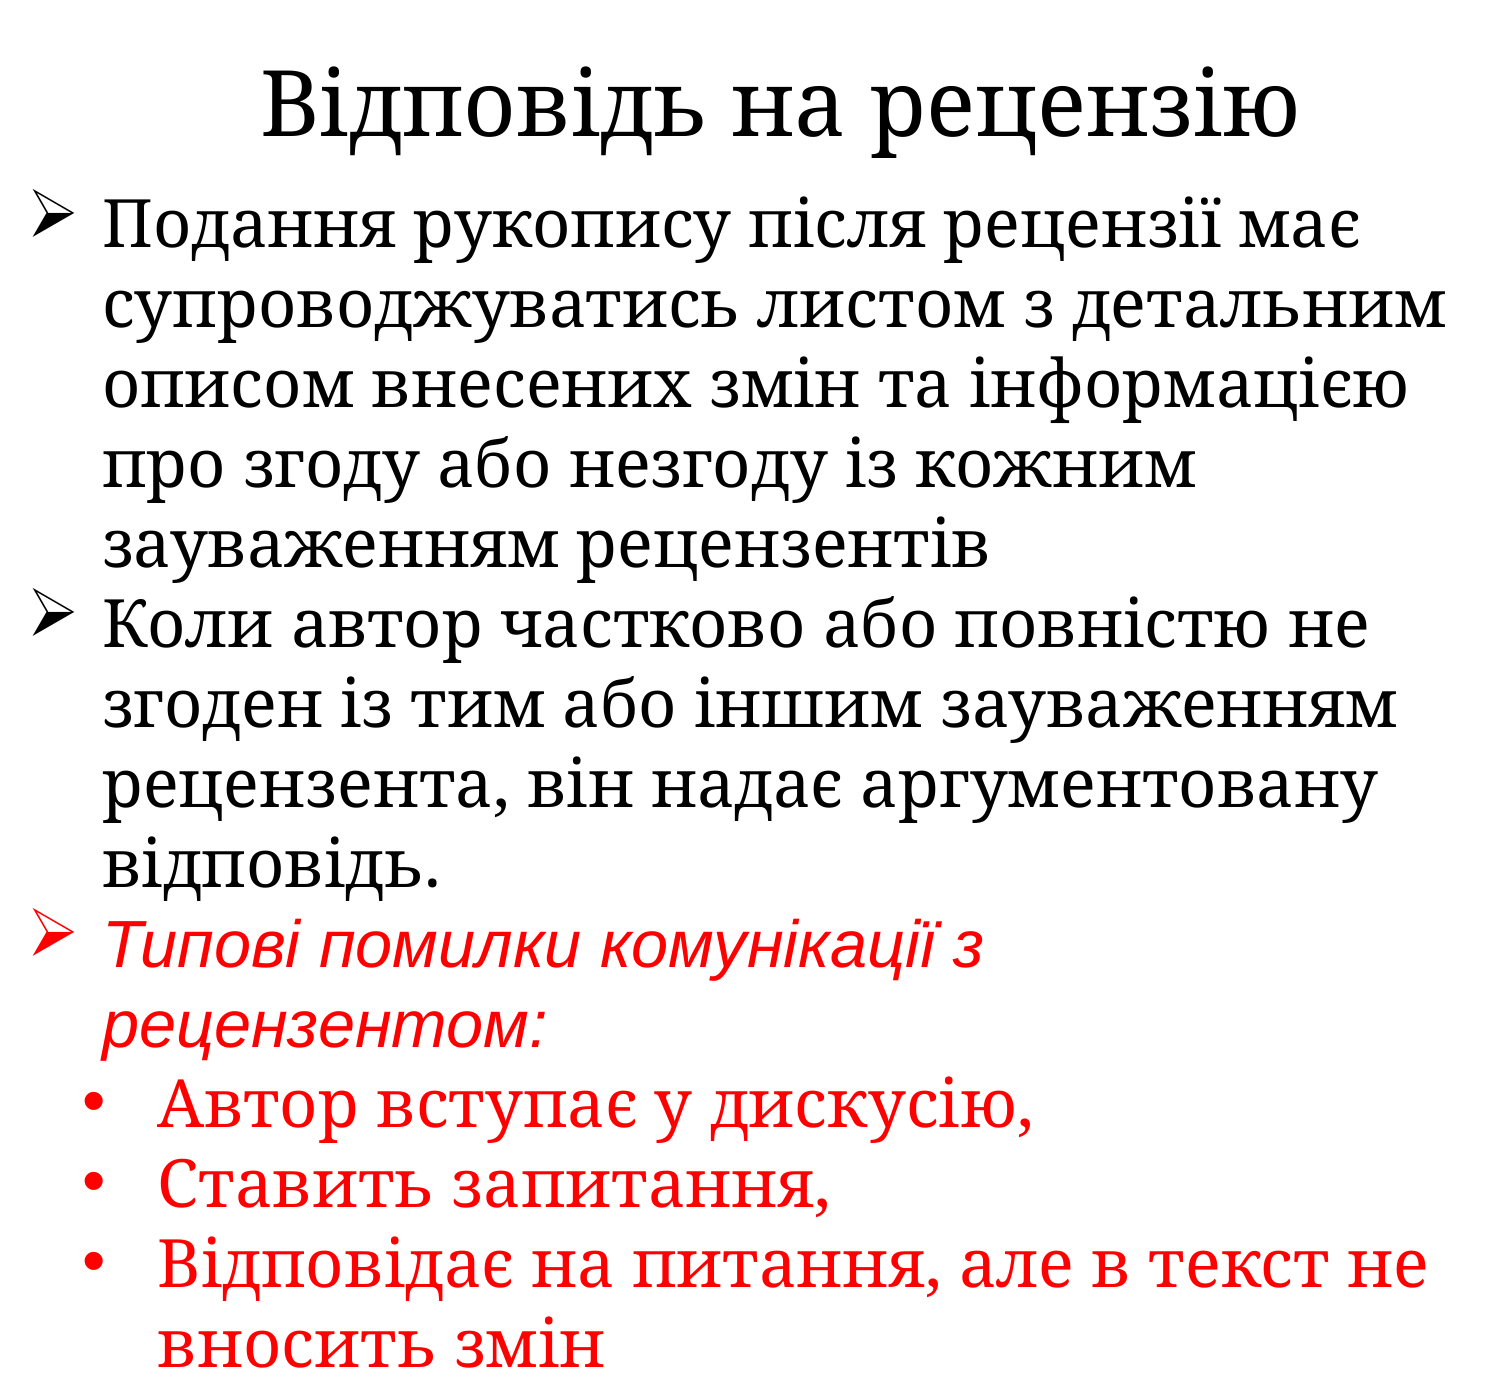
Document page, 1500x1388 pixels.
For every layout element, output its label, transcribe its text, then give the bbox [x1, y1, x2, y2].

text_box Подання рукопису після рецензії має супроводжуватись листом з детальним описом внесених змін та інформацією про згоду або незгоду із кожним зауваженням рецензентів Коли автор частково або повністю не згоден із тим або іншим зауваженням рецензента, він надає аргументовану відповідь. Типові помилки комунікації з рецензентом: Автор вступає у дискусію, Ставить запитання, Відповідає на питання, але в текст не вносить змін [24, 181, 1450, 1381]
title Відповідь на рецензію [0, 5, 1475, 277]
